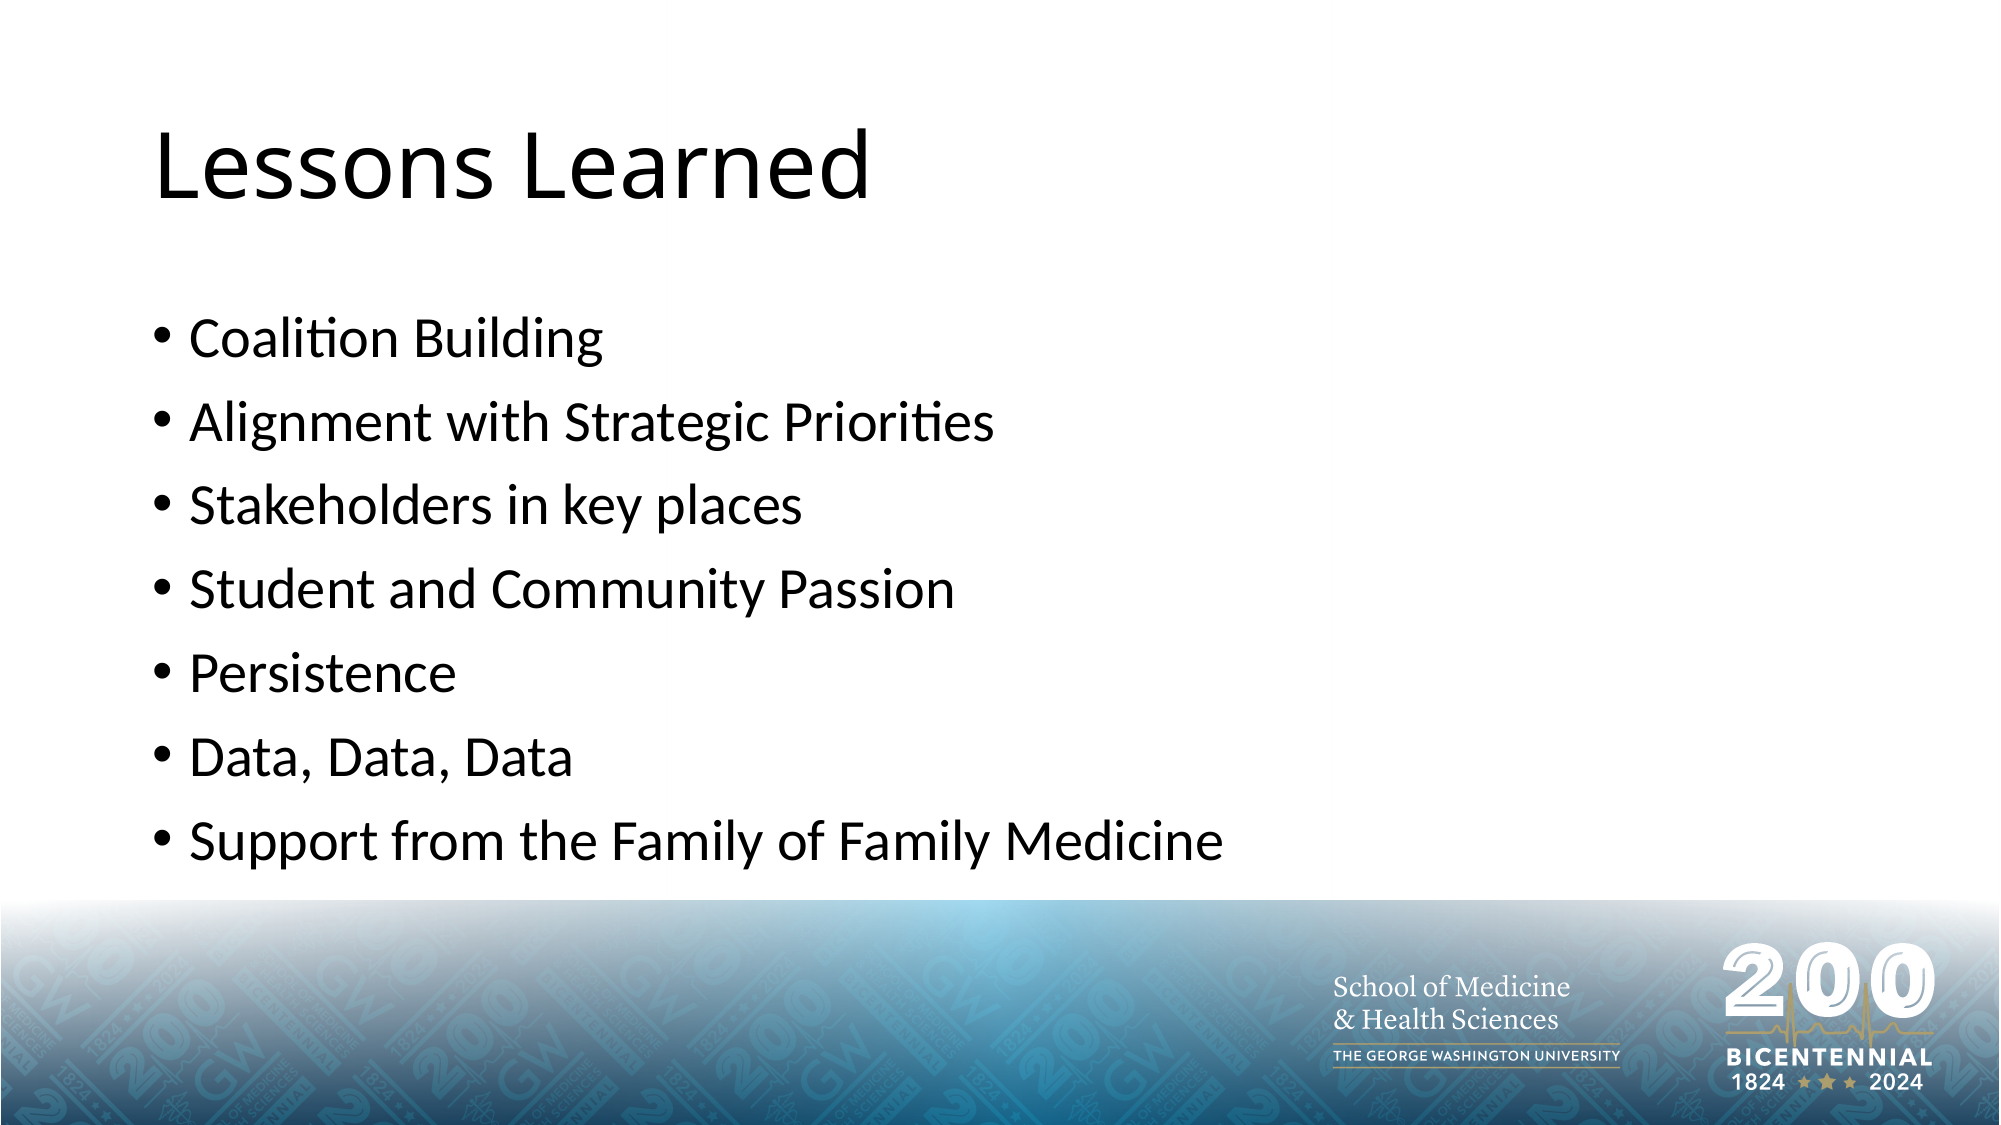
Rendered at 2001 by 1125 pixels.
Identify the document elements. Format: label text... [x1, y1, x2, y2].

list Coalition Building Alignment with Strategic Priorities Stakeholders in key places Student and Community Passion Persistence Data, Data, Data Support from the Family of Family Medicine [137, 299, 1863, 1014]
title Lessons Learned [137, 59, 1863, 278]
picture [1, 0, 1999, 1125]
